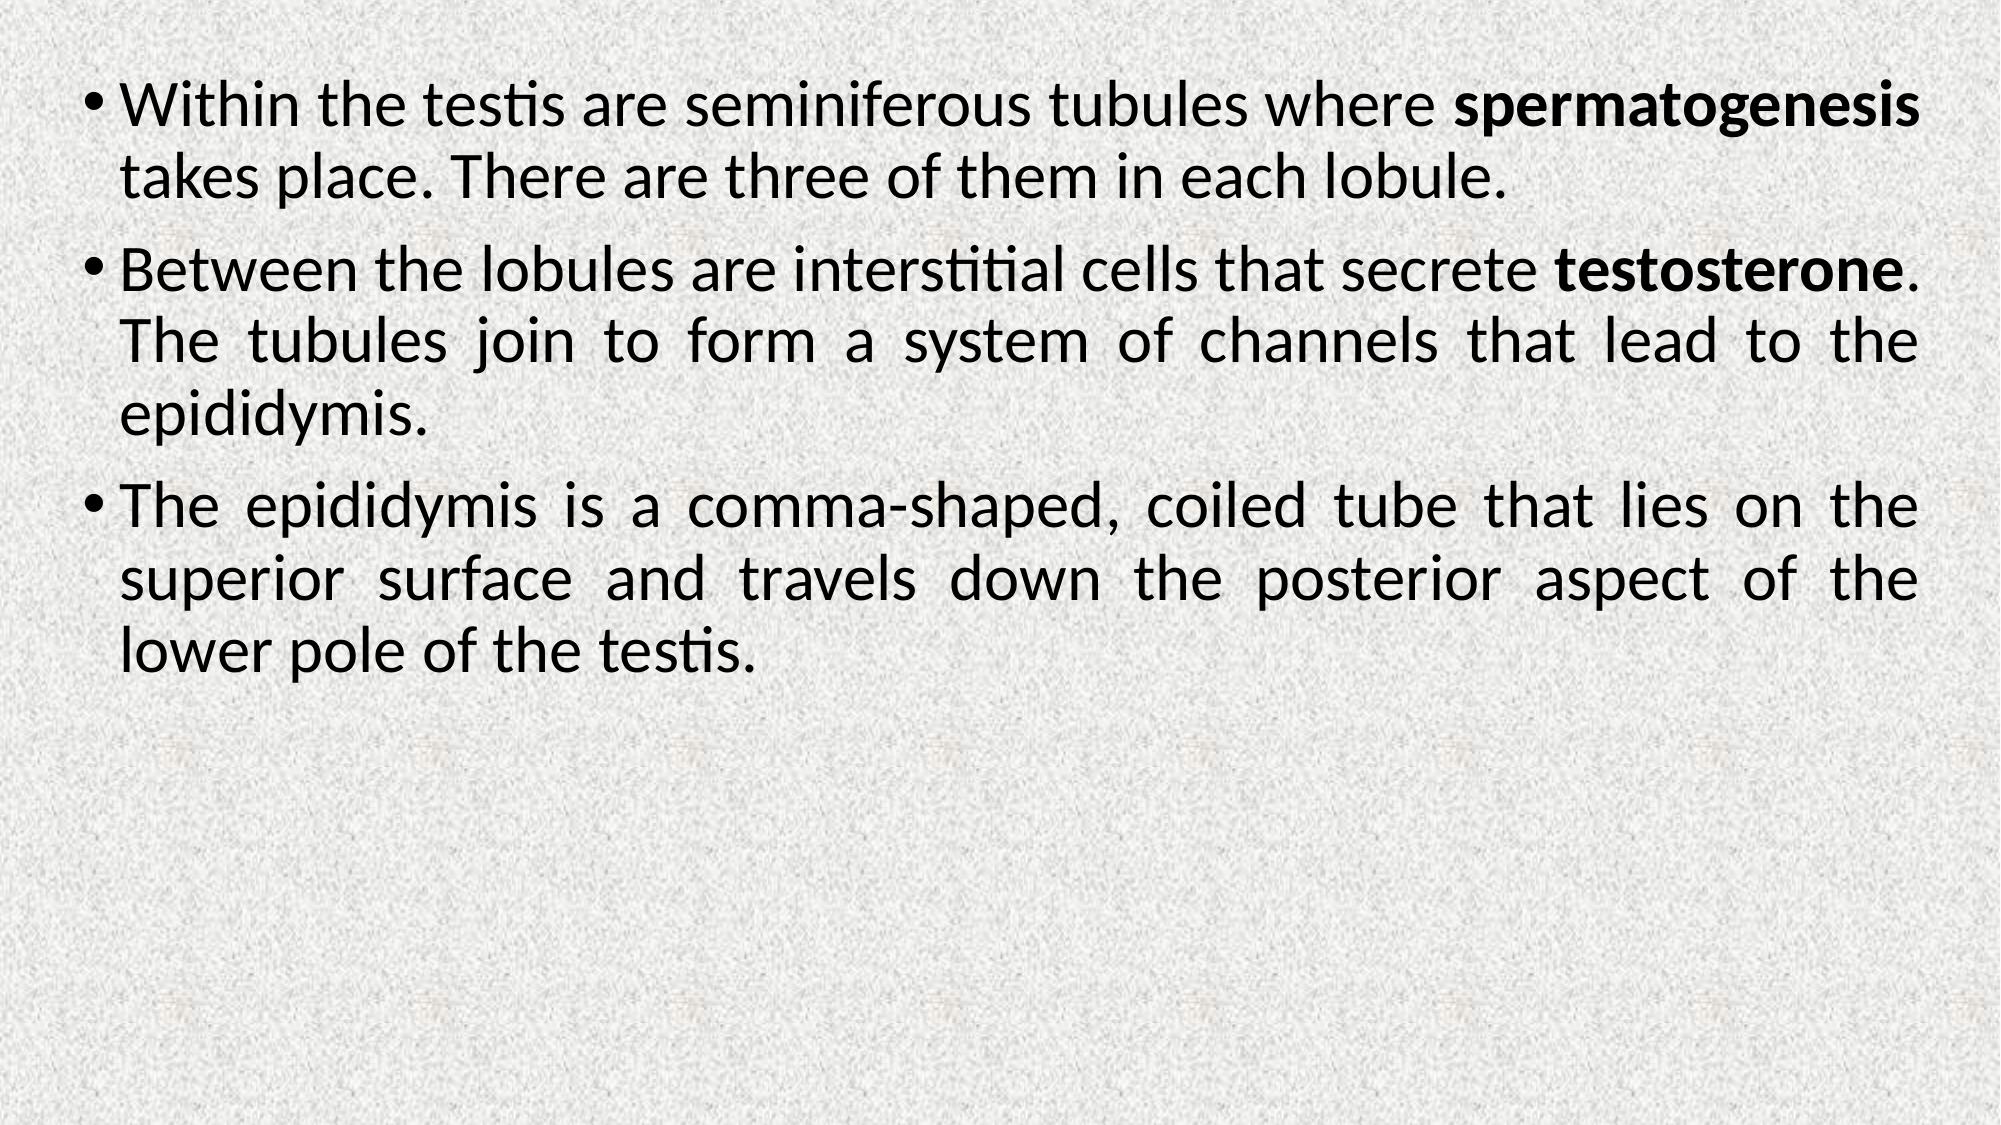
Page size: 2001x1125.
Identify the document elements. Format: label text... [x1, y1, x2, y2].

picture [0, 0, 2001, 1125]
list Within the testis are seminiferous tubules where spermatogenesis takes place. There are three of them in each lobule. Between the lobules are interstitial cells that secrete testosterone. The tubules join to form a system of channels that lead to the epididymis. The epididymis is a comma-shaped, coiled tube that lies on the superior surface and travels down the posterior aspect of the lower pole of the testis. [67, 60, 1937, 1014]
